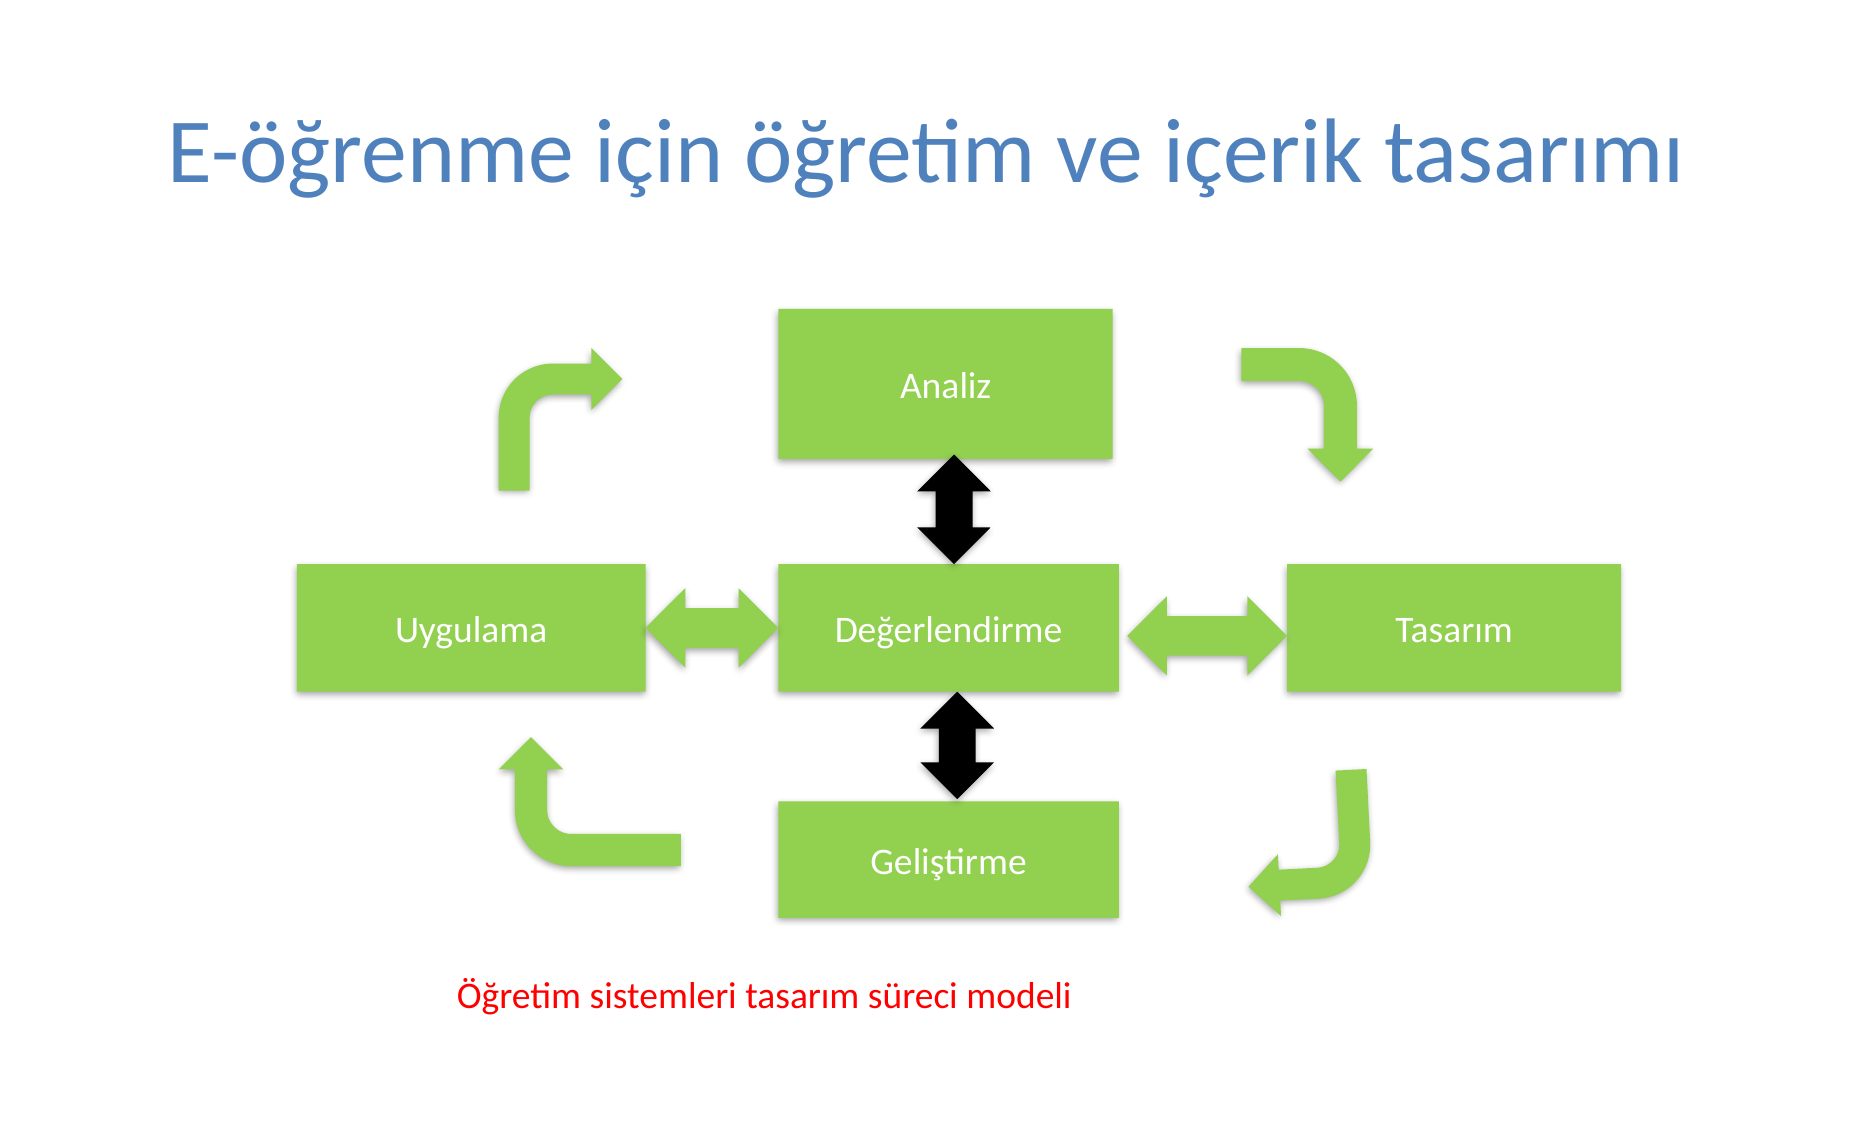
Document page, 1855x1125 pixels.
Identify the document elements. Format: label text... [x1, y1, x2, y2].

text_box Uygulama [296, 564, 646, 692]
text_box Geliştirme [778, 801, 1119, 918]
text_box Değerlendirme [778, 564, 1119, 692]
text_box [498, 348, 623, 491]
text_box Öğretim sistemleri tasarım süreci modeli [442, 963, 1522, 1023]
text_box [1248, 769, 1371, 917]
text_box Analiz [778, 308, 1113, 459]
title E-öğrenme için öğretim ve içerik tasarımı [127, 36, 1727, 255]
text_box [498, 737, 681, 867]
text_box Tasarım [1287, 564, 1622, 692]
text_box [1241, 348, 1374, 482]
text_box [920, 691, 995, 800]
text_box [1127, 596, 1288, 676]
text_box [645, 588, 779, 668]
text_box [917, 454, 991, 565]
